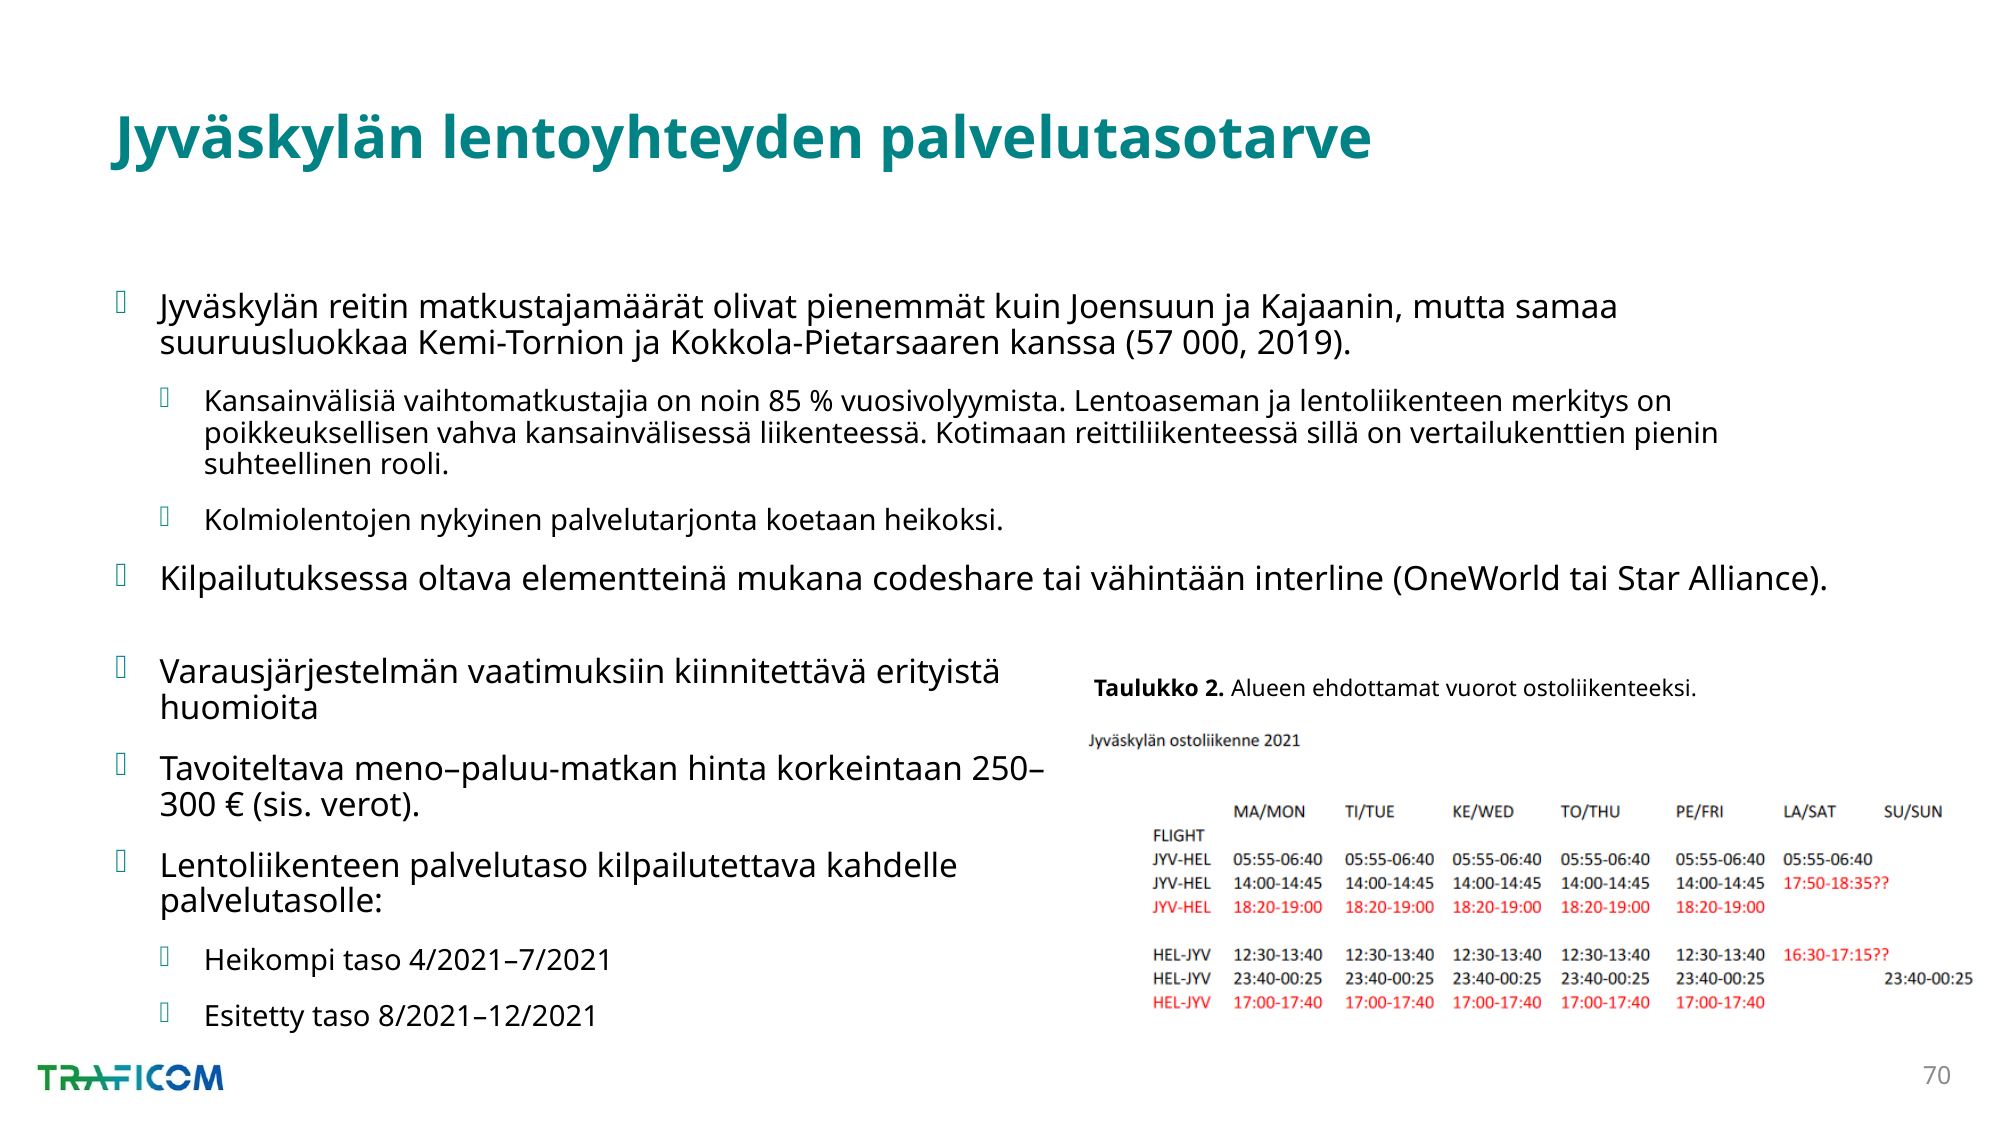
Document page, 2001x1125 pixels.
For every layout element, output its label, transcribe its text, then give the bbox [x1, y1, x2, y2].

picture [34, 1062, 228, 1093]
list Jyväskylän reitin matkustajamäärät olivat pienemmät kuin Joensuun ja Kajaanin, mutta samaa suuruusluokkaa Kemi-Tornion ja Kokkola-Pietarsaaren kanssa (57 000, 2019). Kansainvälisiä vaihtomatkustajia on noin 85 % vuosivolyymista. Lentoaseman ja lentoliikenteen merkitys on poikkeuksellisen vahva kansainvälisessä liikenteessä. Kotimaan reittiliikenteessä sillä on vertailukenttien pienin suhteellinen rooli. Kolmiolentojen nykyinen palvelutarjonta koetaan heikoksi. Kilpailutuksessa oltava elementteinä mukana codeshare tai vähintään interline (OneWorld tai Star Alliance). [100, 282, 1855, 639]
title Jyväskylän lentoyhteyden palvelutasotarve [100, 100, 1864, 283]
text_box Varausjärjestelmän vaatimuksiin kiinnitettävä erityistä huomioita Tavoiteltava meno–paluu-matkan hinta korkeintaan 250–300 € (sis. verot). Lentoliikenteen palvelutaso kilpailutettava kahdelle palvelutasolle: Heikompi taso 4/2021–7/2021 Esitetty taso 8/2021–12/2021 [100, 647, 1080, 1071]
slide_number 70 [1854, 1055, 1967, 1097]
text_box Taulukko 2. Alueen ehdottamat vuorot ostoliikenteeksi. [1080, 666, 1946, 709]
picture [1048, 712, 1977, 1028]
